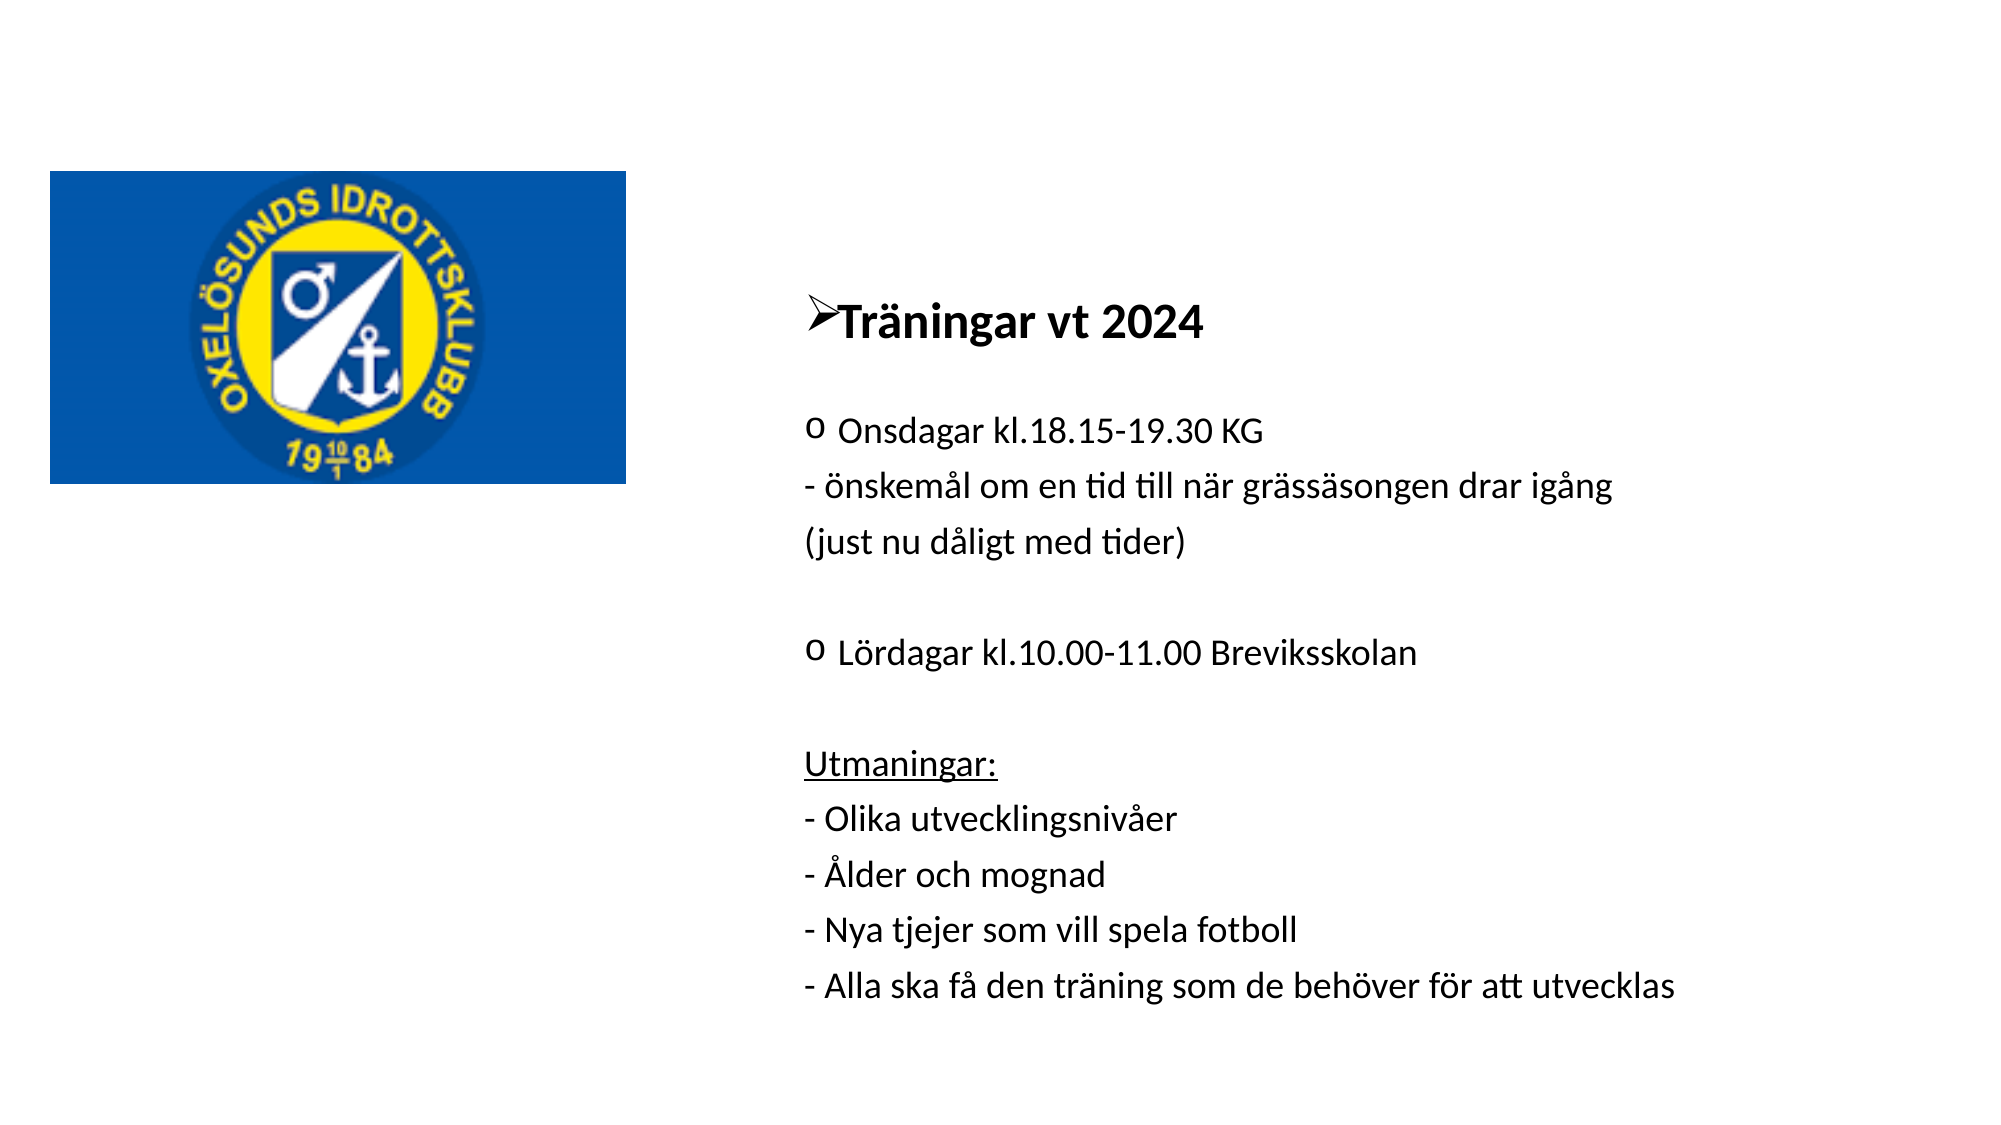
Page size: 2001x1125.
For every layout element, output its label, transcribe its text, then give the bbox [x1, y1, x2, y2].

picture [50, 171, 626, 484]
list Träningar vt 2024 Onsdagar kl.18.15-19.30 KG - önskemål om en tid till när grässäsongen drar igång (just nu dåligt med tider) Lördagar kl.10.00-11.00 Breviksskolan Utmaningar: - Olika utvecklingsnivåer - Ålder och mognad - Nya tjejer som vill spela fotboll - Alla ska få den träning som de behöver för att utvecklas [789, 106, 1865, 1017]
